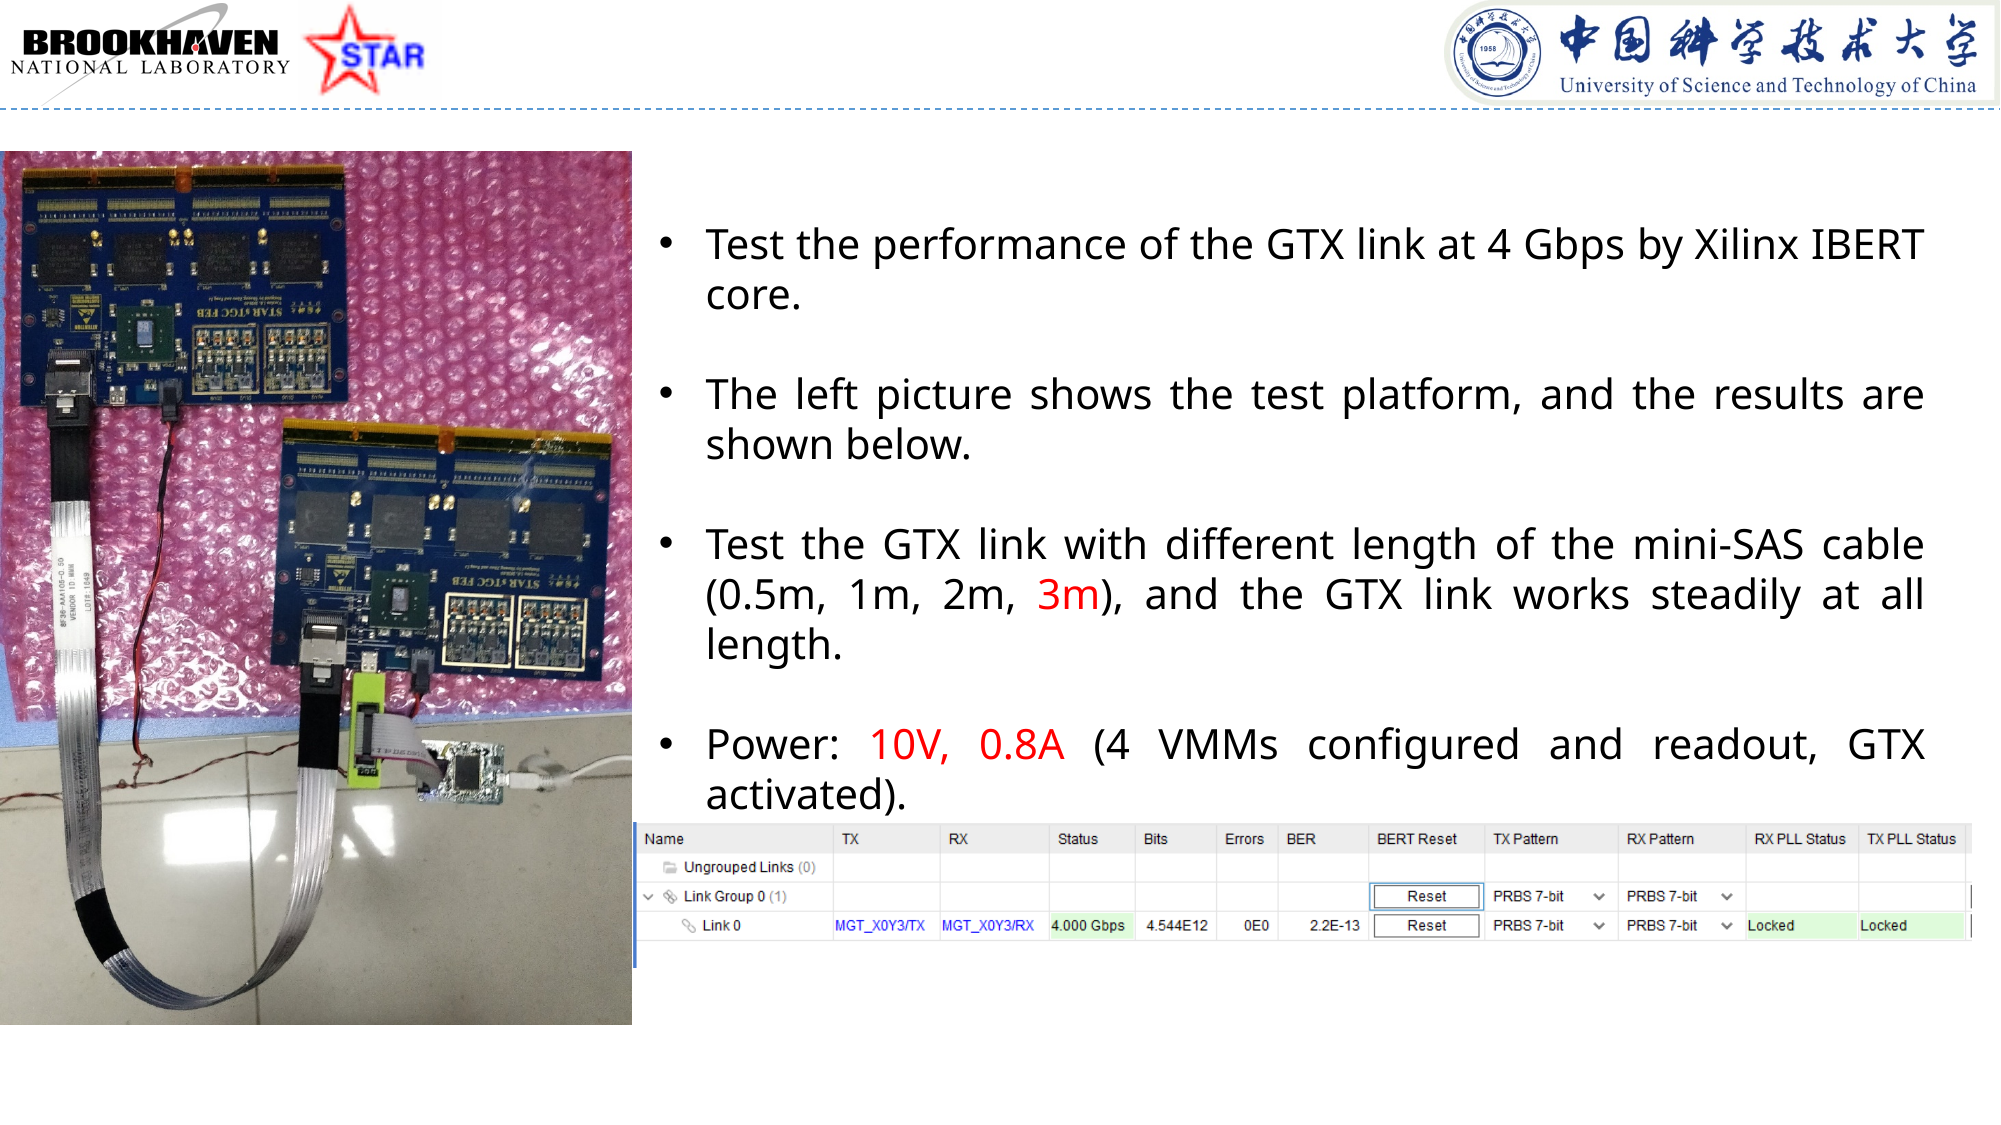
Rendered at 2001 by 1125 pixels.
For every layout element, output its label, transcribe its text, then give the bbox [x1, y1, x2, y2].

picture [0, 151, 1972, 1025]
picture [1444, 0, 2000, 106]
picture [0, 0, 442, 108]
text_box Test the performance of the GTX link at 4 Gbps by Xilinx IBERT core. The left picture shows the test platform, and the results are shown below. Test the GTX link with different length of the mini-SAS cable (0.5m, 1m, 2m, 3m), and the GTX link works steadily at all length. Power: 10V, 0.8A (4 VMMs configured and readout, GTX activated). [643, 210, 1941, 822]
